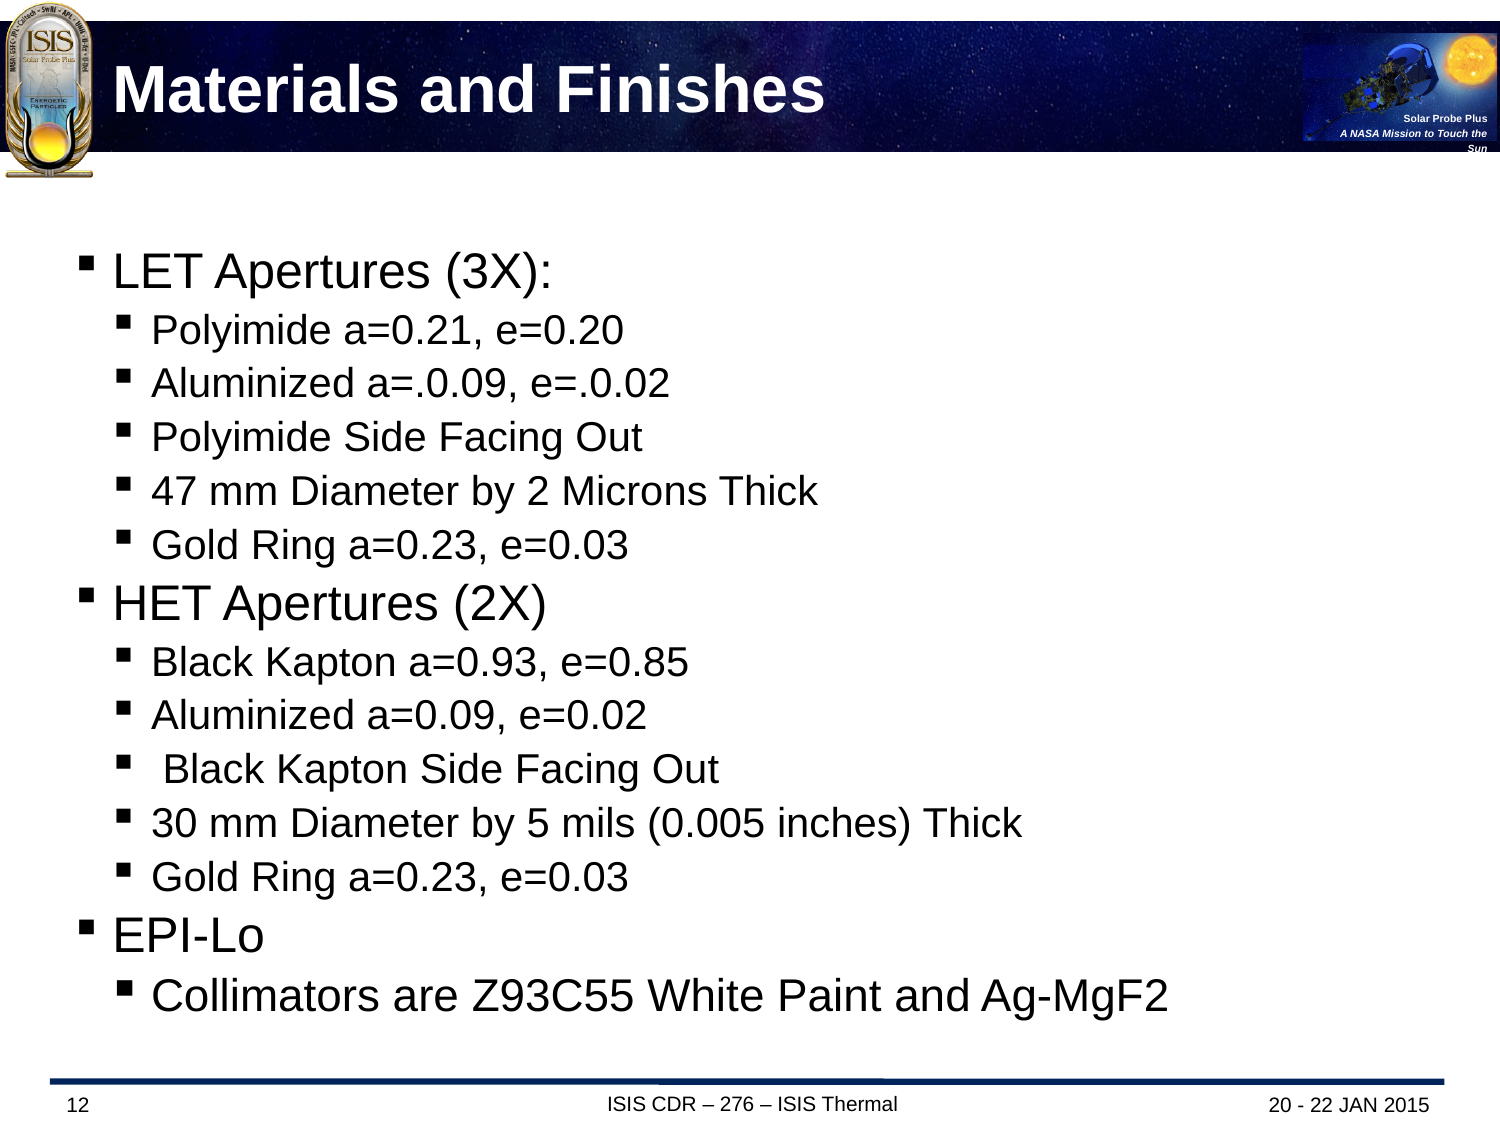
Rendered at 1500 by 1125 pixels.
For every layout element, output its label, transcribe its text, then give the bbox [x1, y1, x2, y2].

picture [0, 0, 1500, 179]
list LET Apertures (3X): Polyimide a=0.21, e=0.20 Aluminized a=.0.09, e=.0.02 Polyimide Side Facing Out 47 mm Diameter by 2 Microns Thick Gold Ring a=0.23, e=0.03 HET Apertures (2X) Black Kapton a=0.93, e=0.85 Aluminized a=0.09, e=0.02 Black Kapton Side Facing Out 30 mm Diameter by 5 mils (0.005 inches) Thick Gold Ring a=0.23, e=0.03 EPI-Lo Collimators are Z93C55 White Paint and Ag-MgF2 [74, 242, 1426, 1055]
title Materials and Finishes [111, 30, 1294, 142]
